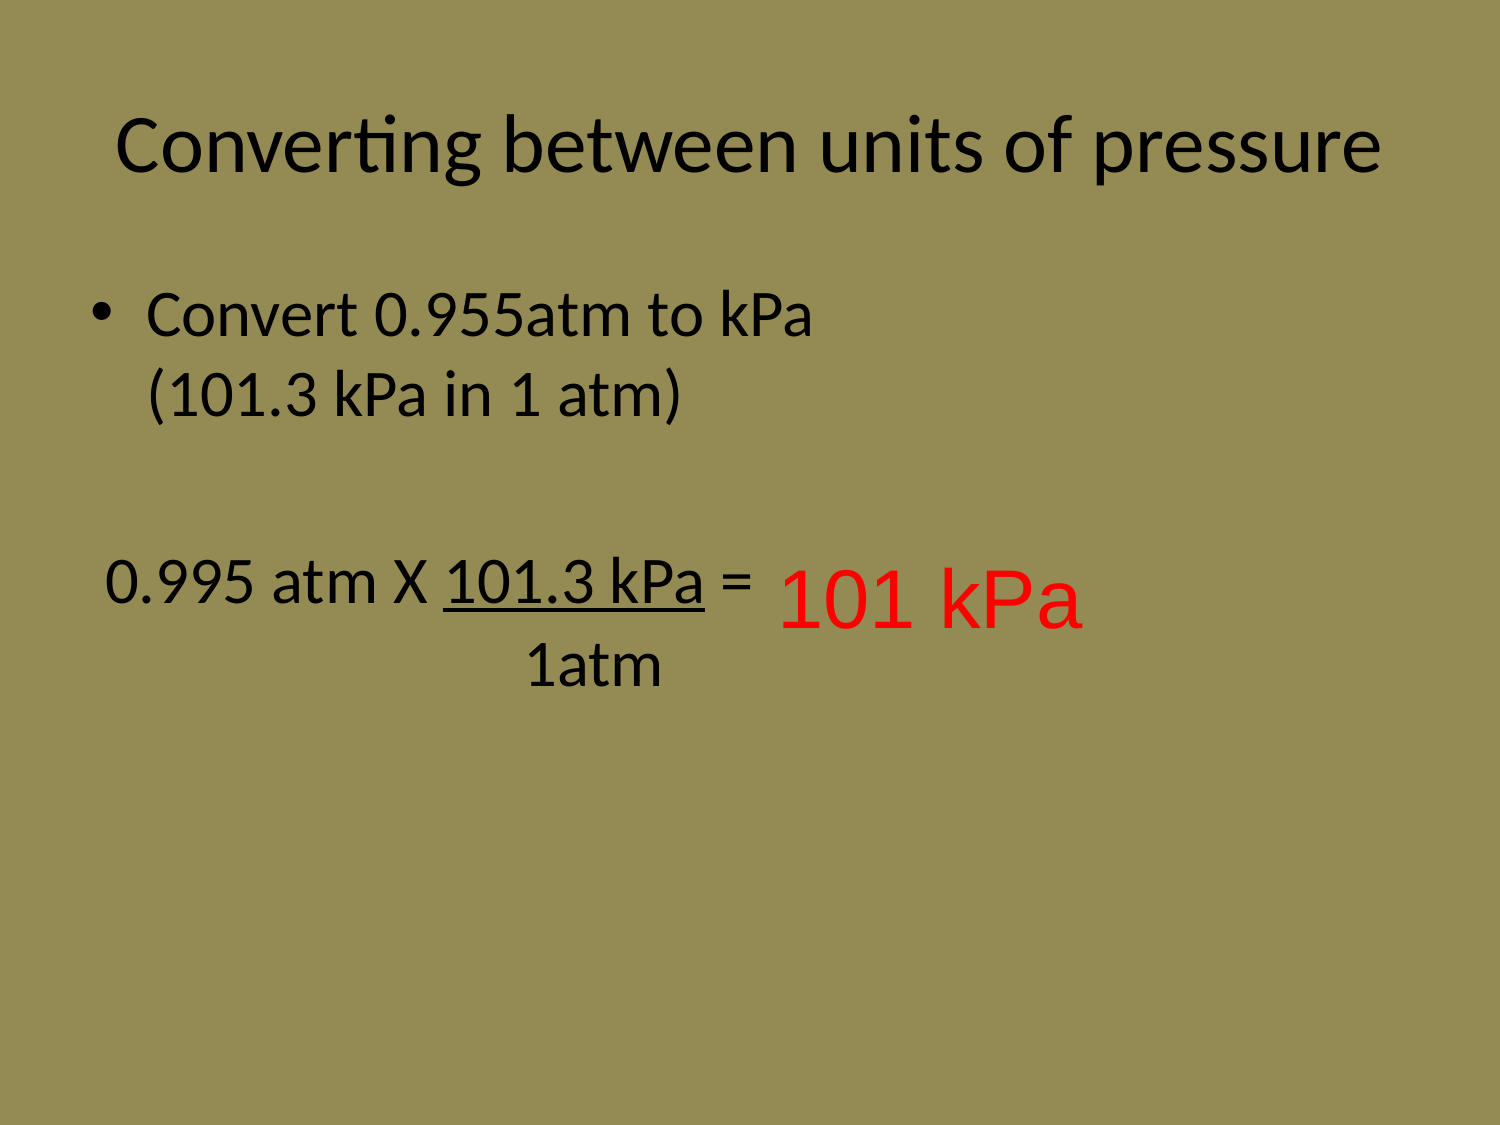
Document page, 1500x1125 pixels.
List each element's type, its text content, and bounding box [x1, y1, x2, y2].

text_box 101 kPa [762, 537, 1313, 653]
list Convert 0.955atm to kPa (101.3 kPa in 1 atm) 0.995 atm X 101.3 kPa = [74, 262, 1426, 1006]
text_box 1atm [200, 612, 988, 708]
title Converting between units of pressure [74, 44, 1426, 233]
